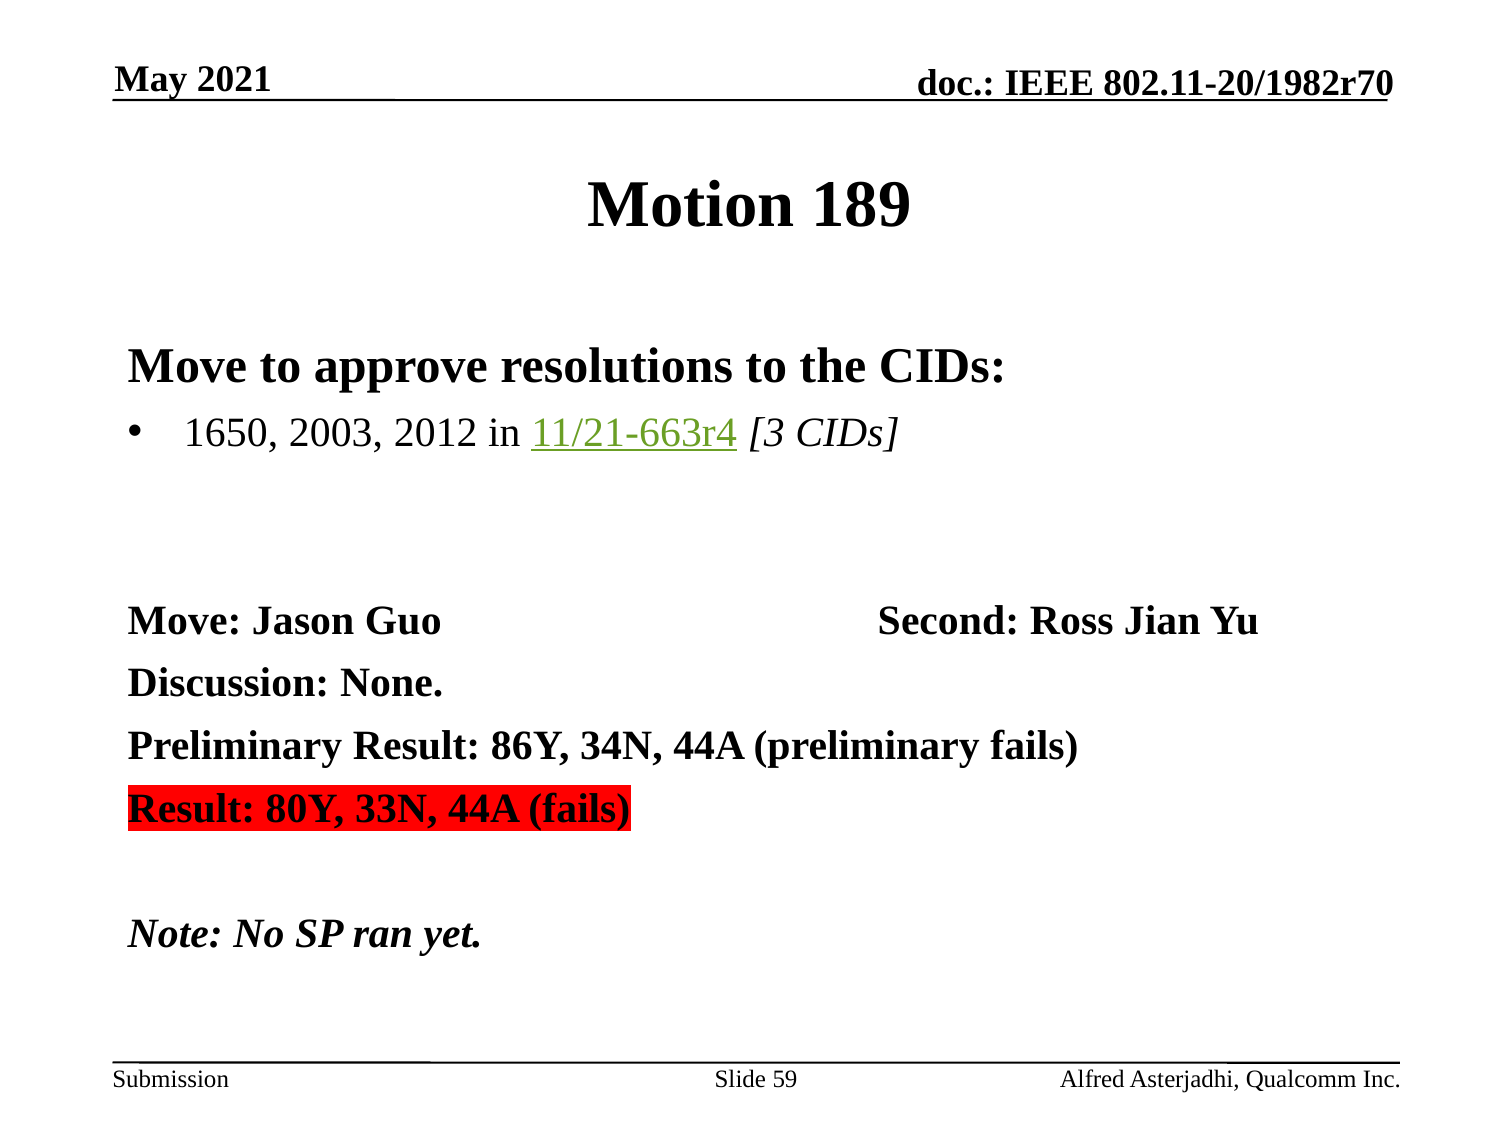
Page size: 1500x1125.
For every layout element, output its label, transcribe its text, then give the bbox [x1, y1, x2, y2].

slide_number Slide 59 [712, 1061, 800, 1123]
list Move to approve resolutions to the CIDs: 1650, 2003, 2012 in 11/21-663r4 [3 CIDs] Move: Jason Guo Second: Ross Jian Yu Discussion: None. Preliminary Result: 86Y, 34N, 44A (preliminary fails) Result: 80Y, 33N, 44A (fails) Note: No SP ran yet. [112, 324, 1388, 1000]
title Motion 189 [112, 112, 1388, 288]
footer Alfred Asterjadhi, Qualcomm Inc. [878, 1061, 1402, 1093]
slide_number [114, 54, 423, 100]
